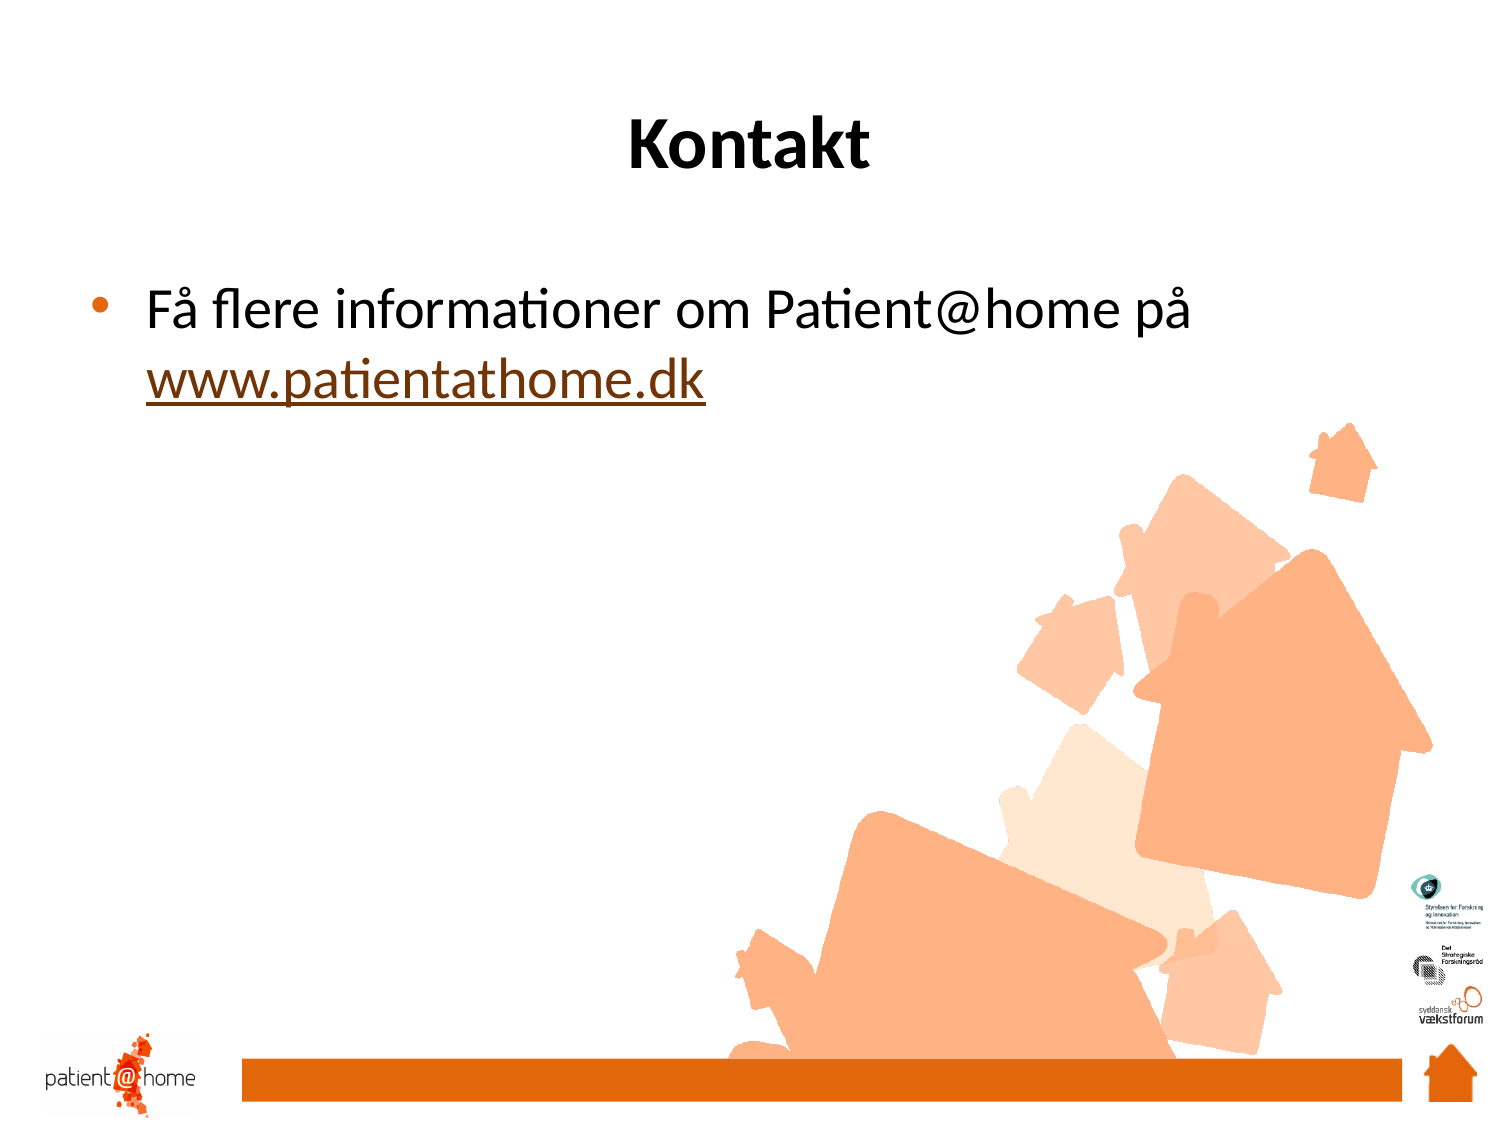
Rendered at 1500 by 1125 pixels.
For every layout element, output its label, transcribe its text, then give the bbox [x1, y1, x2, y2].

list Få flere informationer om Patient@home på www.patientathome.dk [75, 262, 1425, 414]
title Kontakt [75, 45, 1425, 233]
picture [0, 414, 1483, 1118]
